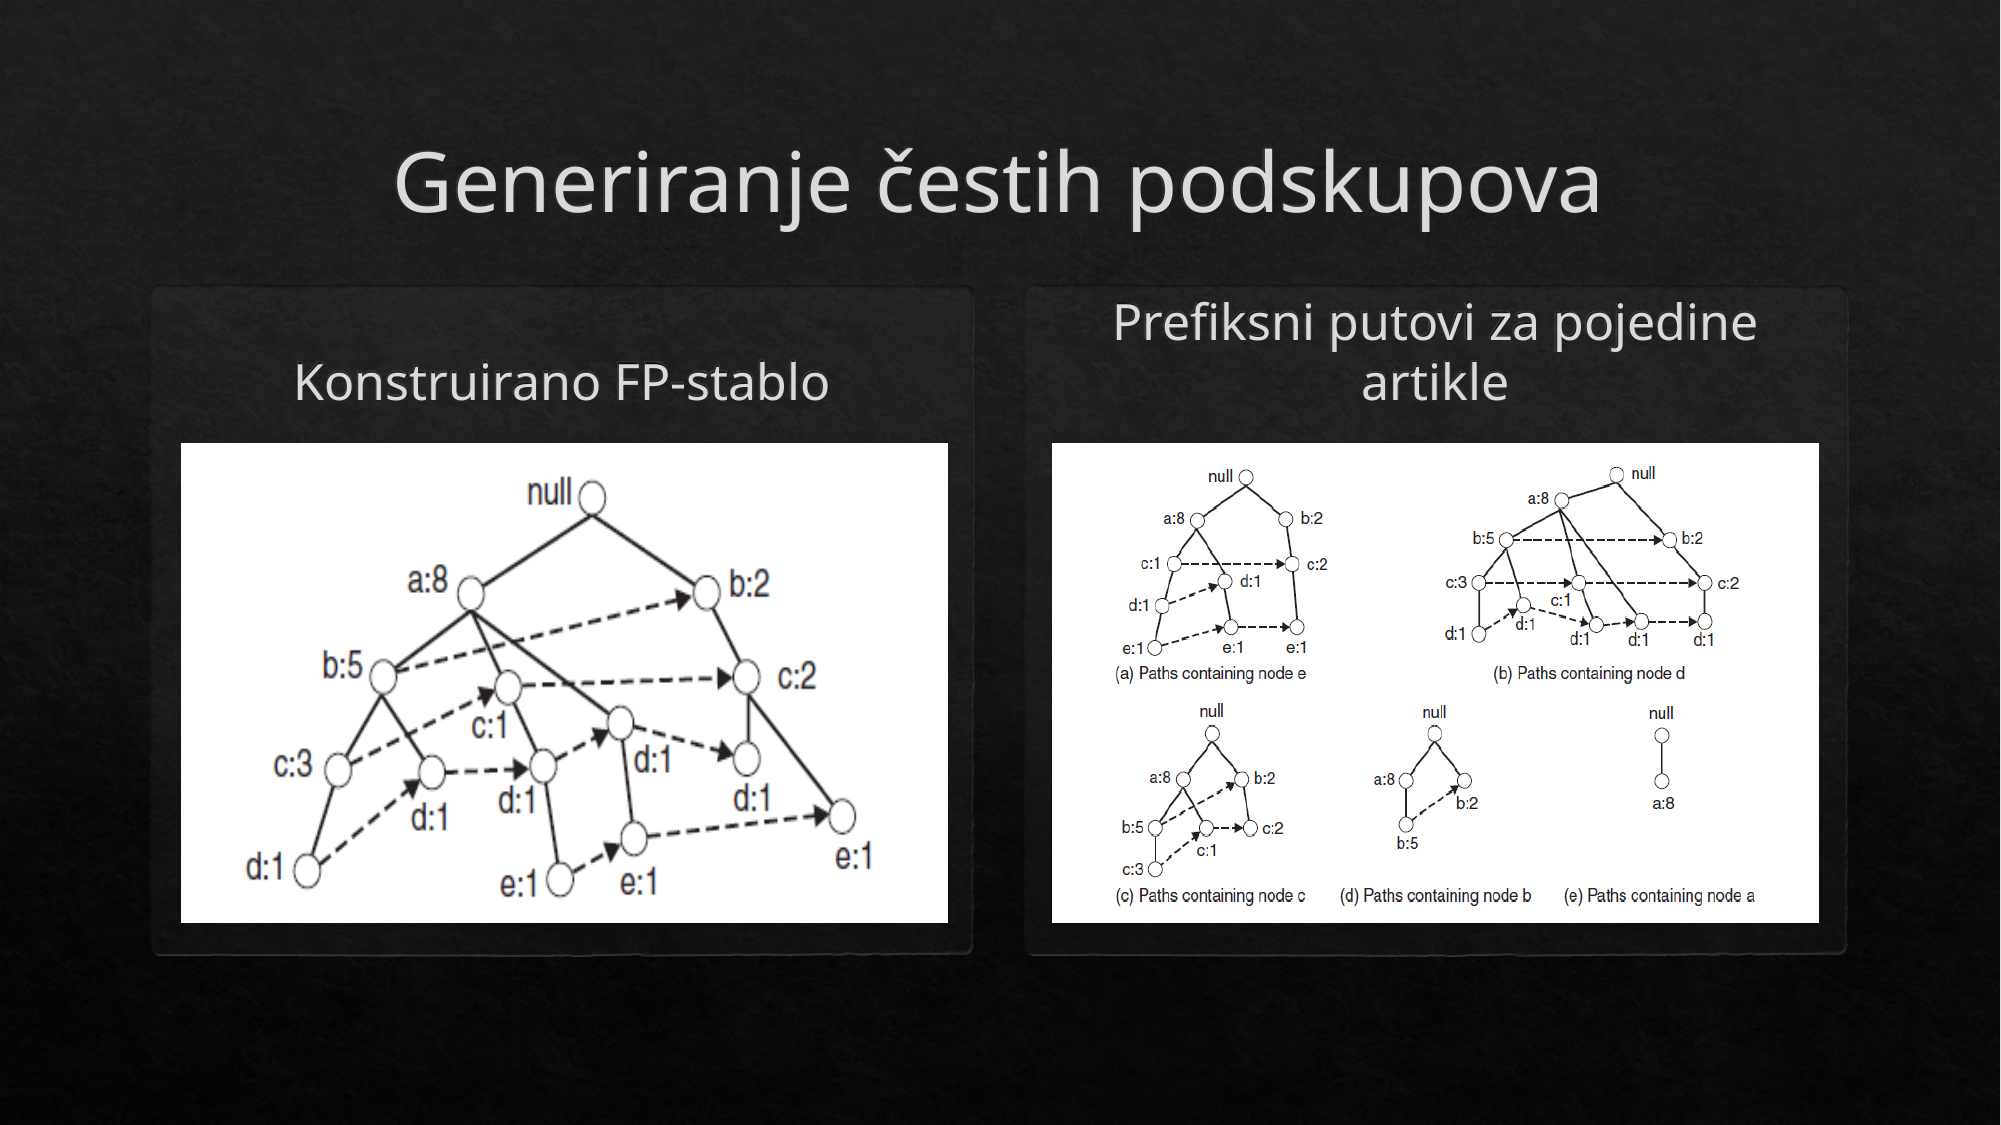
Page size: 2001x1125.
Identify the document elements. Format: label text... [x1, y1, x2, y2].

picture [0, 0, 2001, 1125]
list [181, 443, 948, 923]
title Generiranje čestih podskupova [149, 99, 1849, 260]
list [1052, 443, 1819, 923]
list Konstruirano FP-stablo [171, 304, 954, 418]
list Prefiksni putovi za pojedine artikle [1043, 304, 1828, 418]
